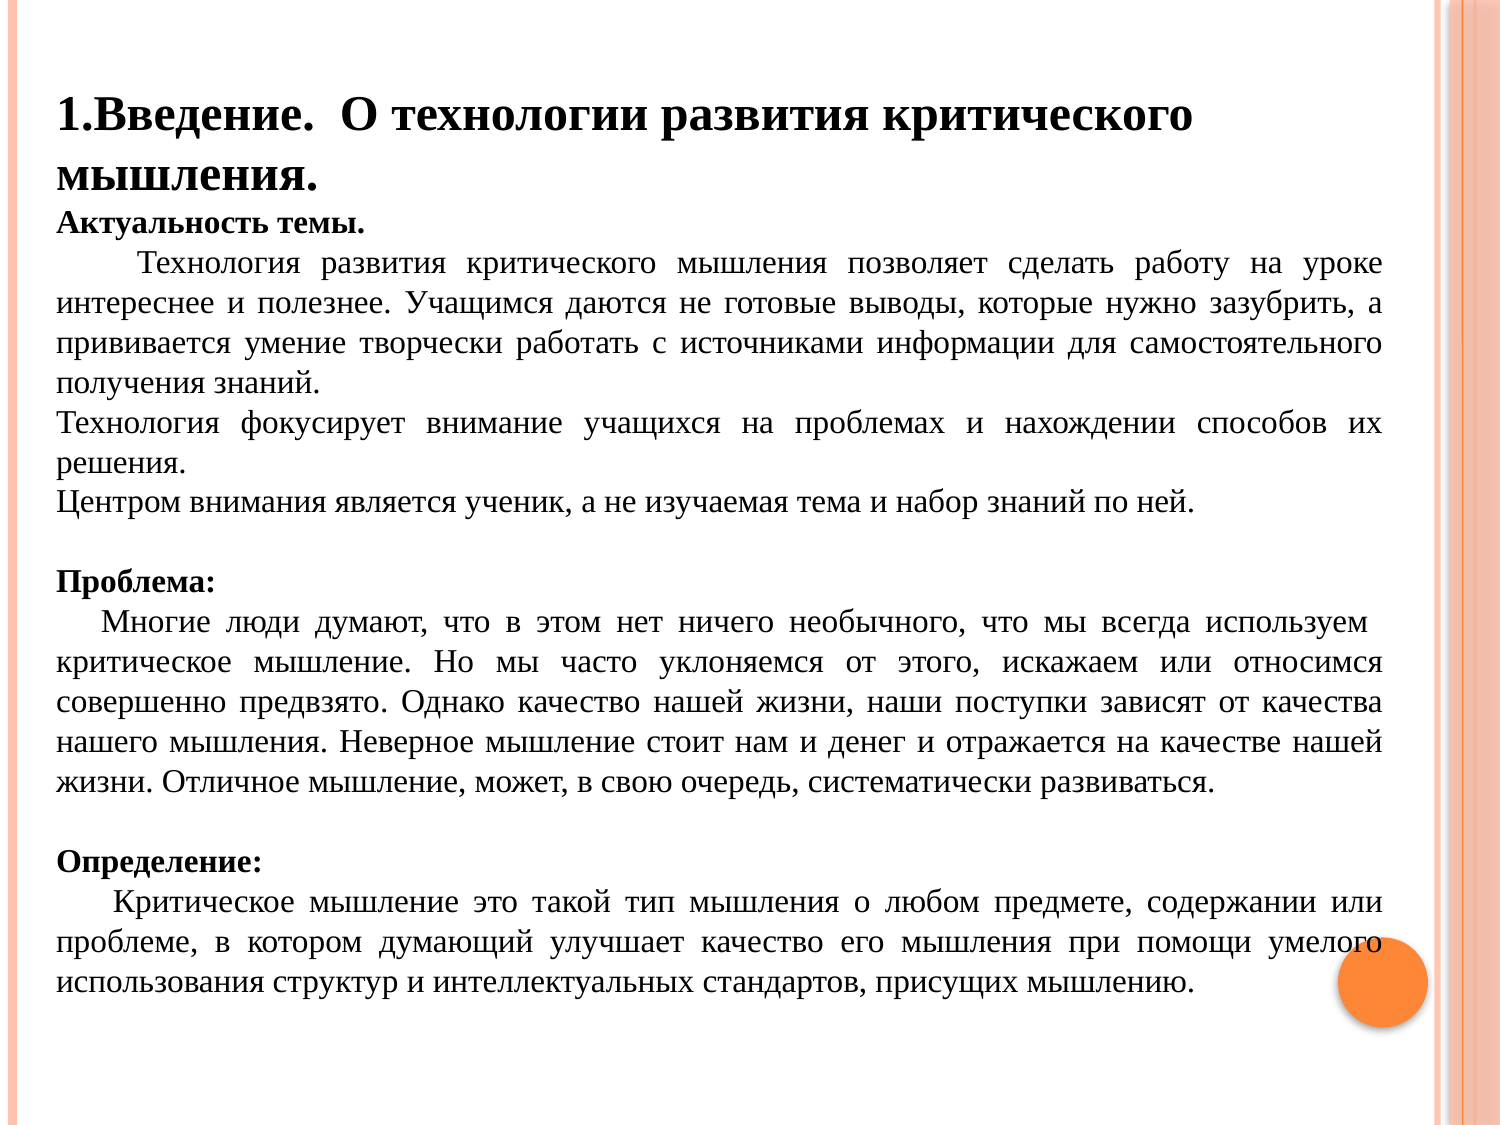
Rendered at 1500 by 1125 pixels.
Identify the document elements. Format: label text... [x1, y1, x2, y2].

text_box 1.Введение. О технологии развития критического мышления. Актуальность темы. Технология развития критического мышления позволяет сделать работу на уроке интереснее и полезнее. Учащимся даются не готовые выводы, которые нужно зазубрить, а прививается умение творчески работать с источниками информации для самостоятельного получения знаний. Технология фокусирует внимание учащихся на проблемах и нахождении способов их решения. Центром внимания является ученик, а не изучаемая тема и набор знаний по ней. Проблема: Многие люди думают, что в этом нет ничего необычного, что мы всегда используем критическое мышление. Но мы часто уклоняемся от этого, искажаем или относимся совершенно предвзято. Однако качество нашей жизни, наши поступки зависят от качества нашего мышления. Неверное мышление стоит нам и денег и отражается на качестве нашей жизни. Отличное мышление, может, в свою очередь, систематически развиваться. Определение: Критическое мышление это такой тип мышления о любом предмете, содержании или проблеме, в котором думающий улучшает качество его мышления при помощи умелого использования структур и интеллектуальных стандартов, присущих мышлению. [41, 72, 1400, 1006]
